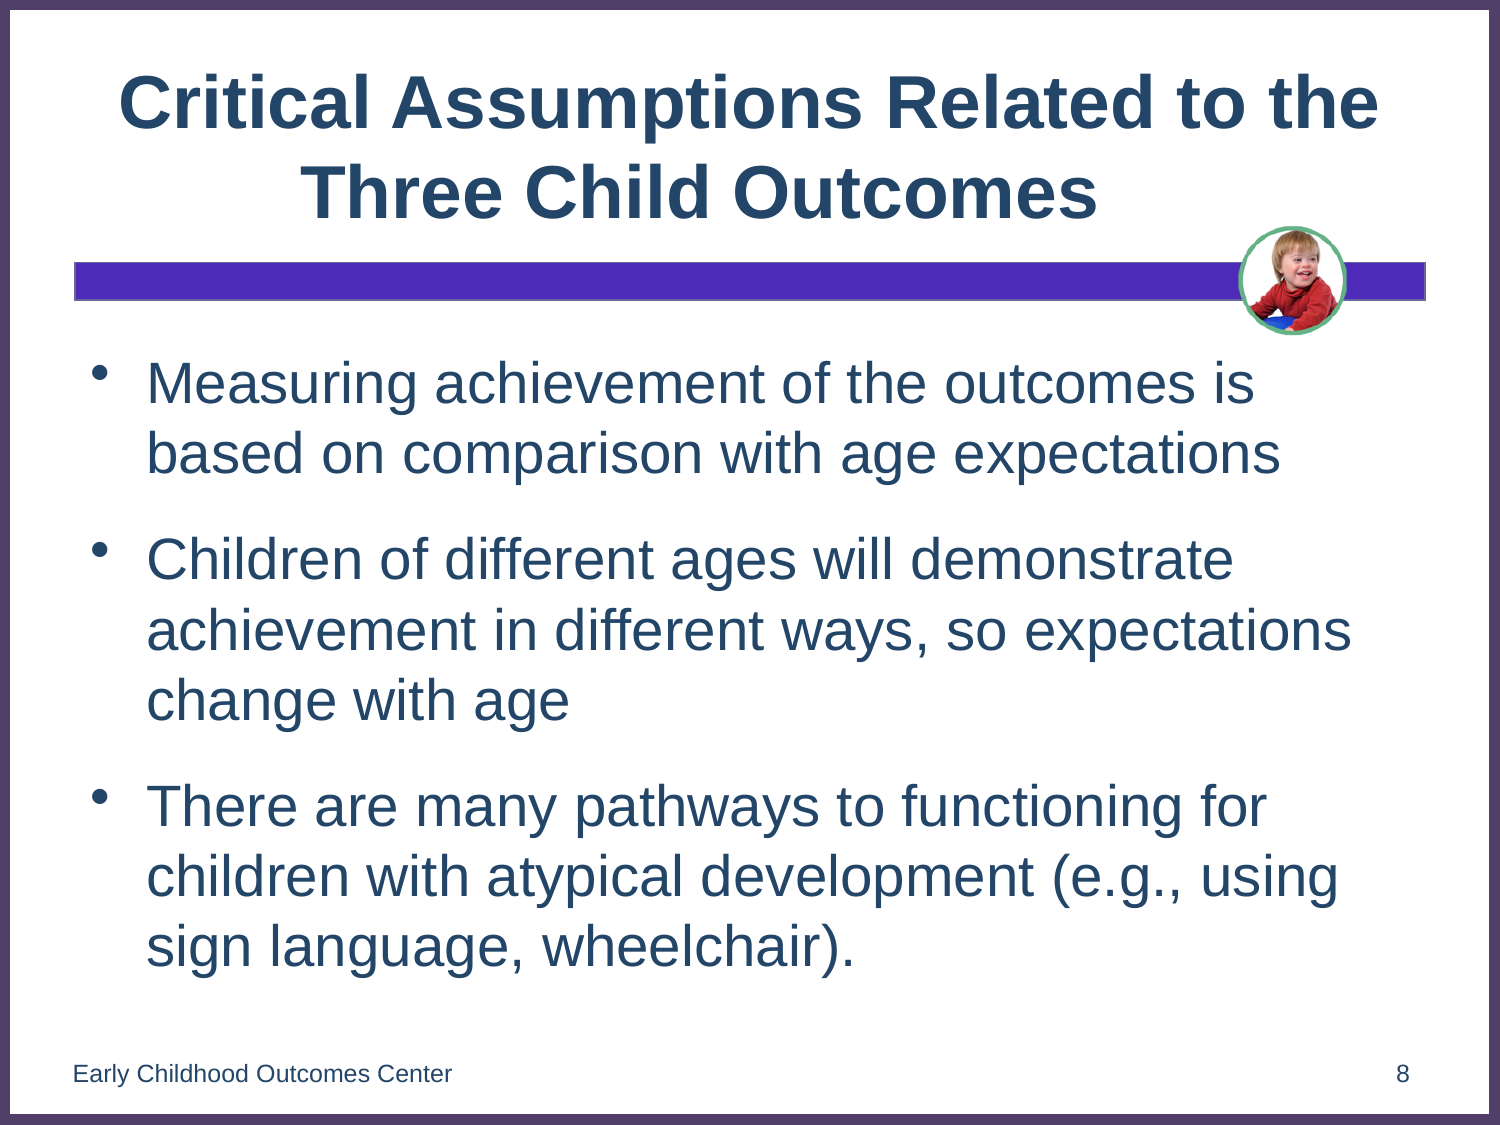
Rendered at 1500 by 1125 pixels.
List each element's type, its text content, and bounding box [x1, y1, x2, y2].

list Measuring achievement of the outcomes is based on comparison with age expectations Children of different ages will demonstrate achievement in different ways, so expectations change with age There are many pathways to functioning for children with atypical development (e.g., using sign language, wheelchair). [74, 337, 1426, 1026]
title Critical Assumptions Related to the Three Child Outcomes [87, 49, 1413, 238]
picture [1237, 238, 1350, 336]
slide_number 8 [1074, 1042, 1425, 1103]
footer Early Childhood Outcomes Center [25, 1042, 501, 1103]
